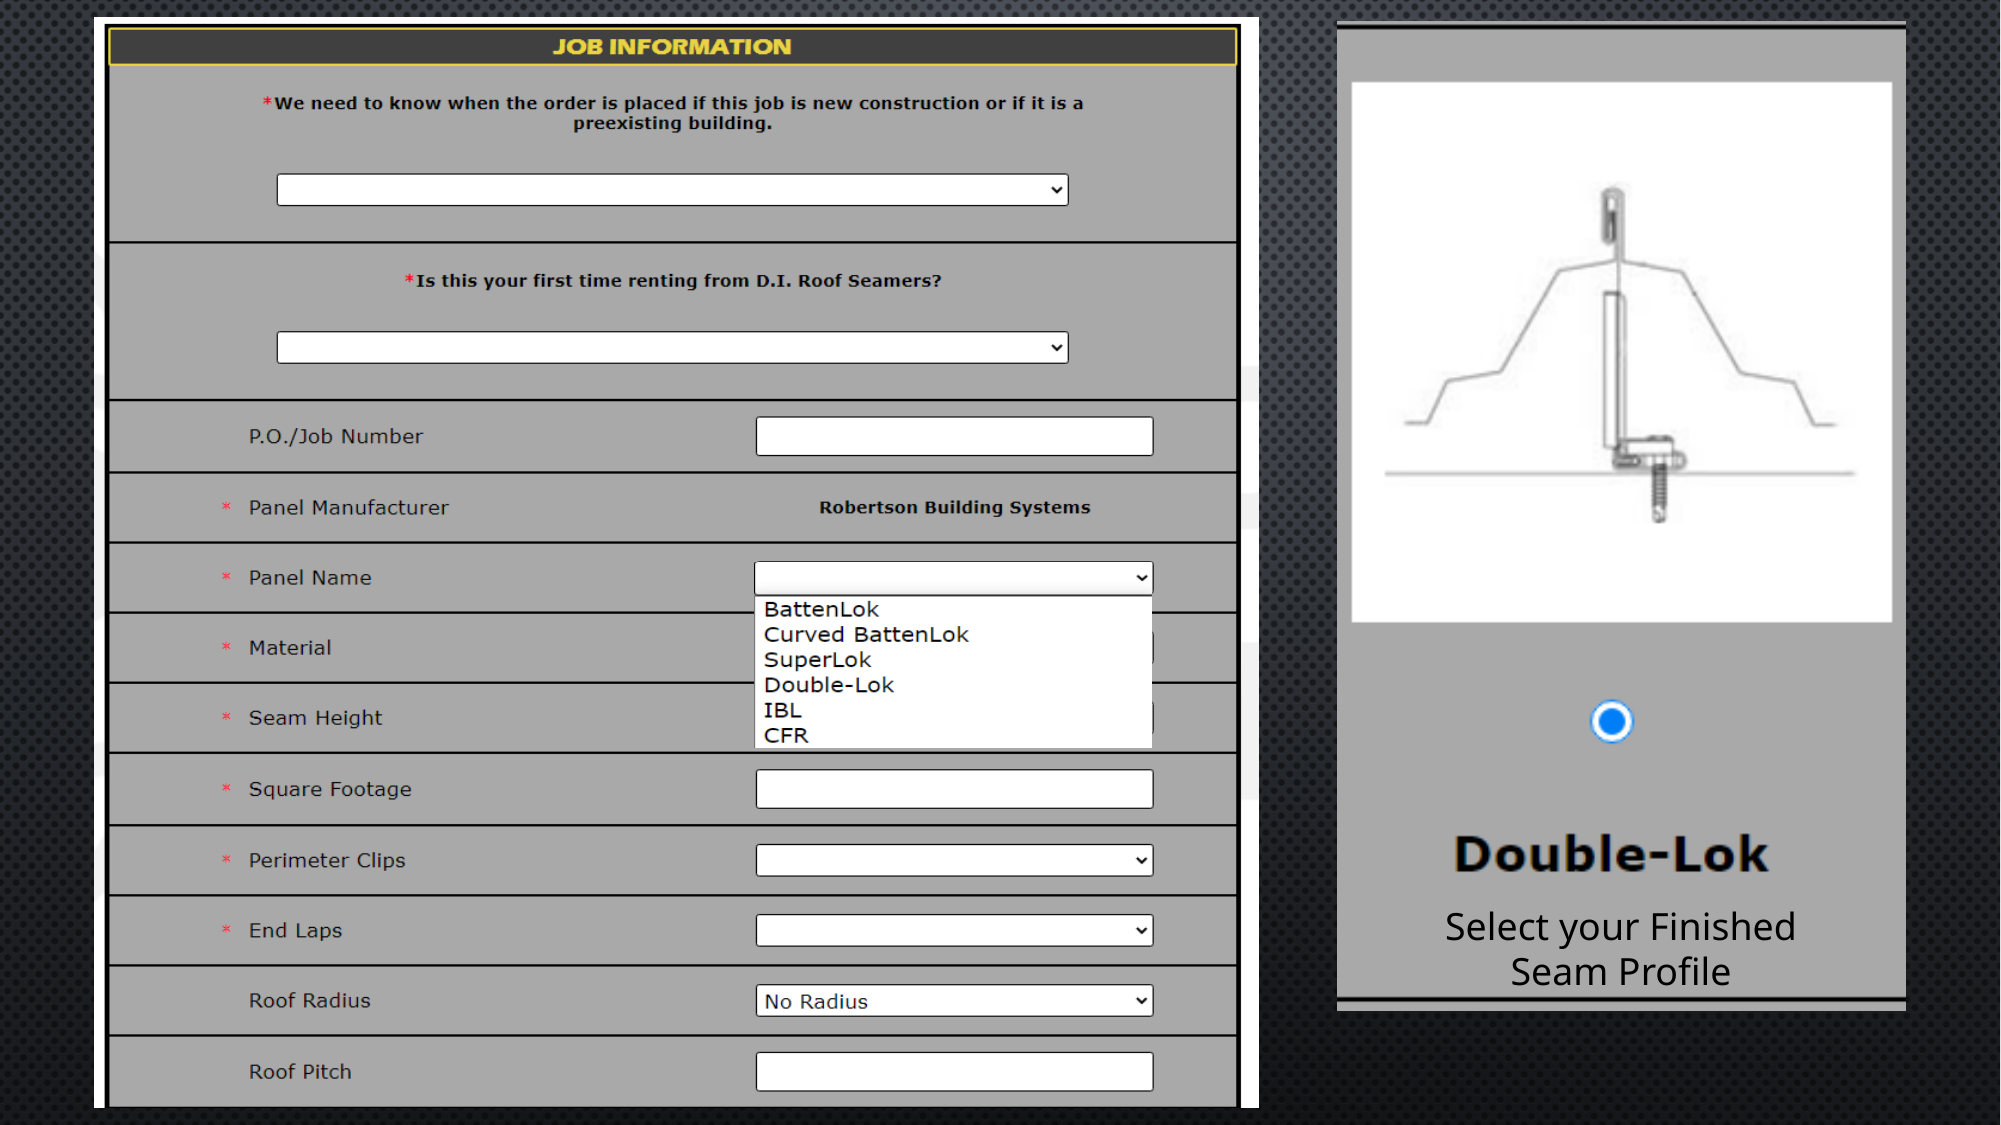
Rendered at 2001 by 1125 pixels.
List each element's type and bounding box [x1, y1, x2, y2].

list [94, 16, 1259, 1109]
picture [1336, 21, 1906, 1011]
picture [754, 562, 1153, 748]
